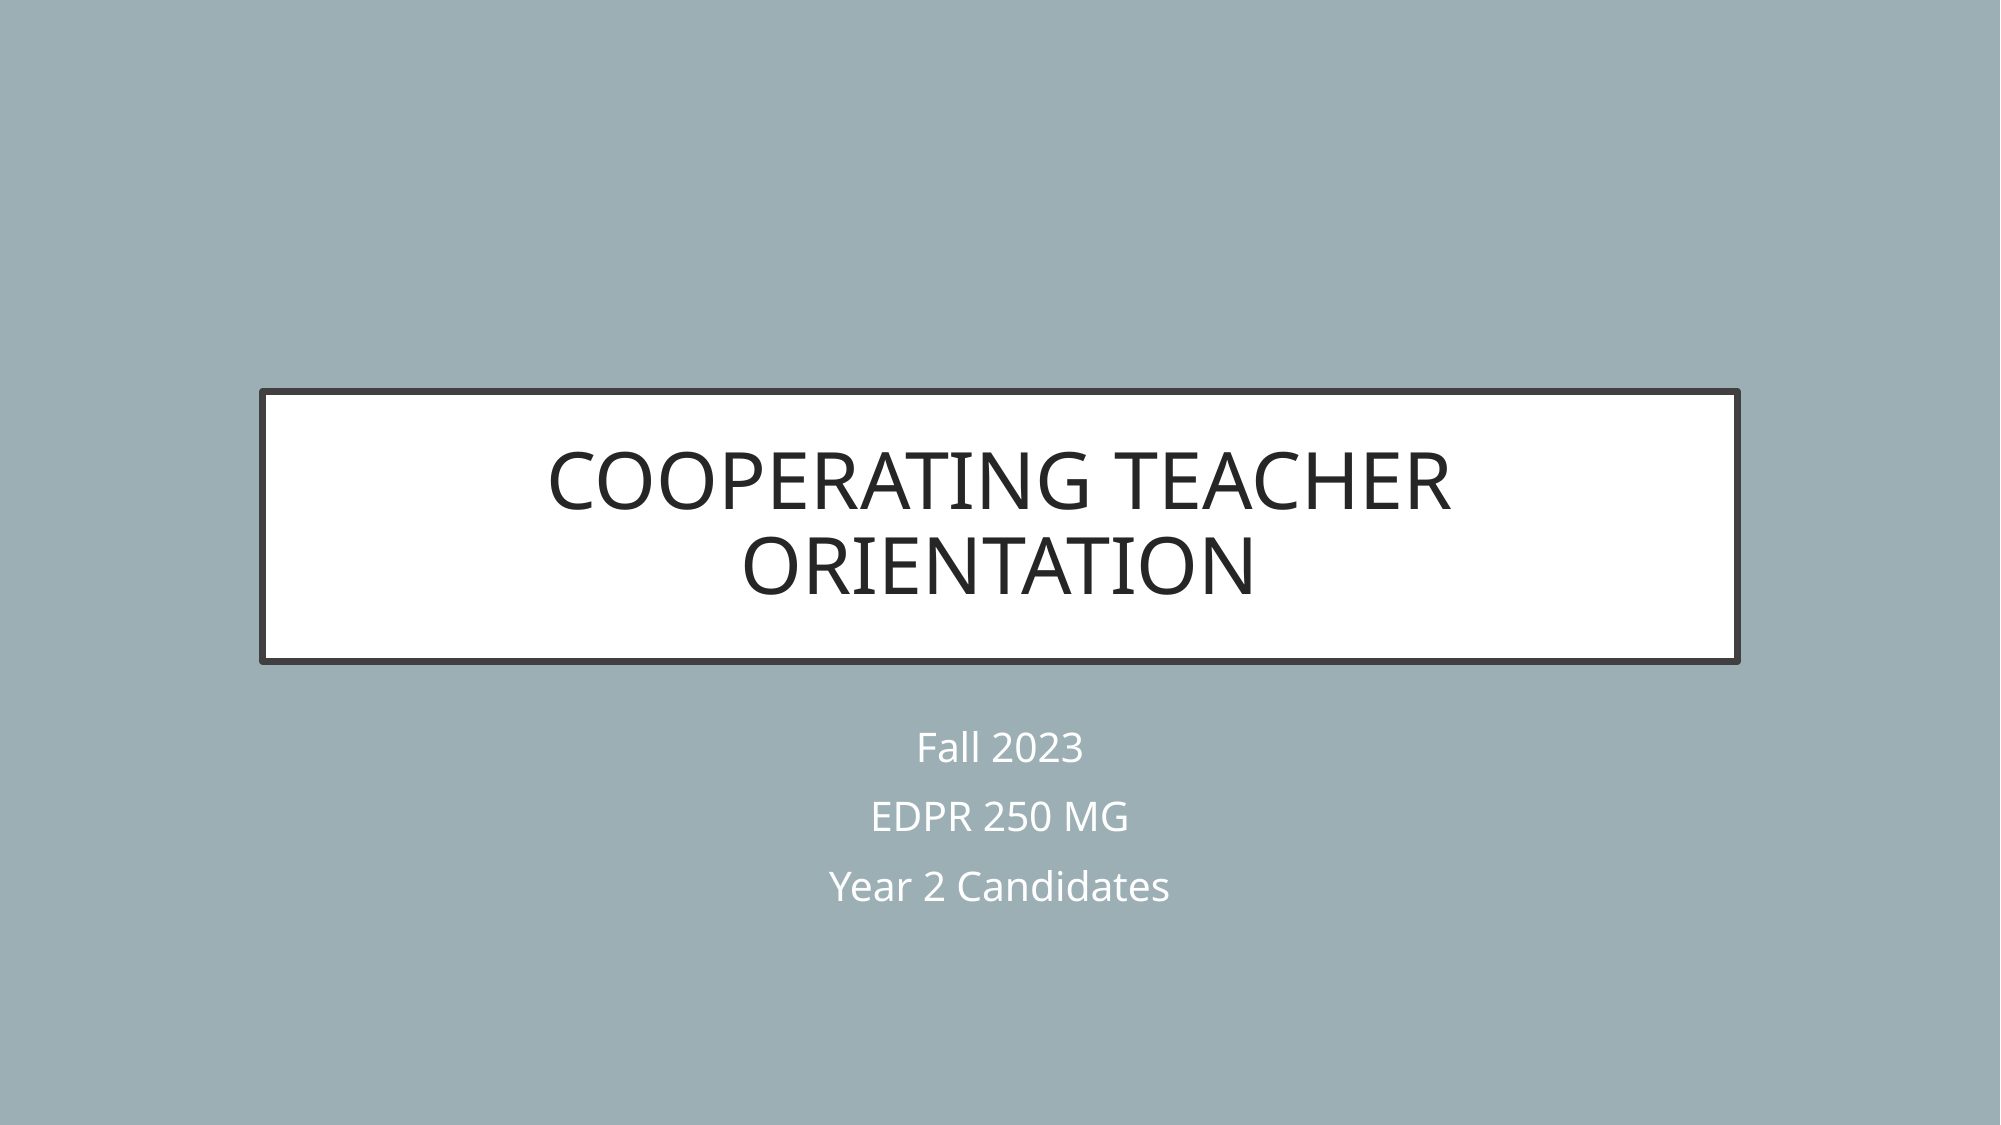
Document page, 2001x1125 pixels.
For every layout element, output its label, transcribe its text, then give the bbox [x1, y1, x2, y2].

subtitle Fall 2023 EDPR 250 MG Year 2 Candidates [442, 713, 1558, 918]
title COOPERATING TEACHER ORIENTATION [259, 388, 1741, 665]
